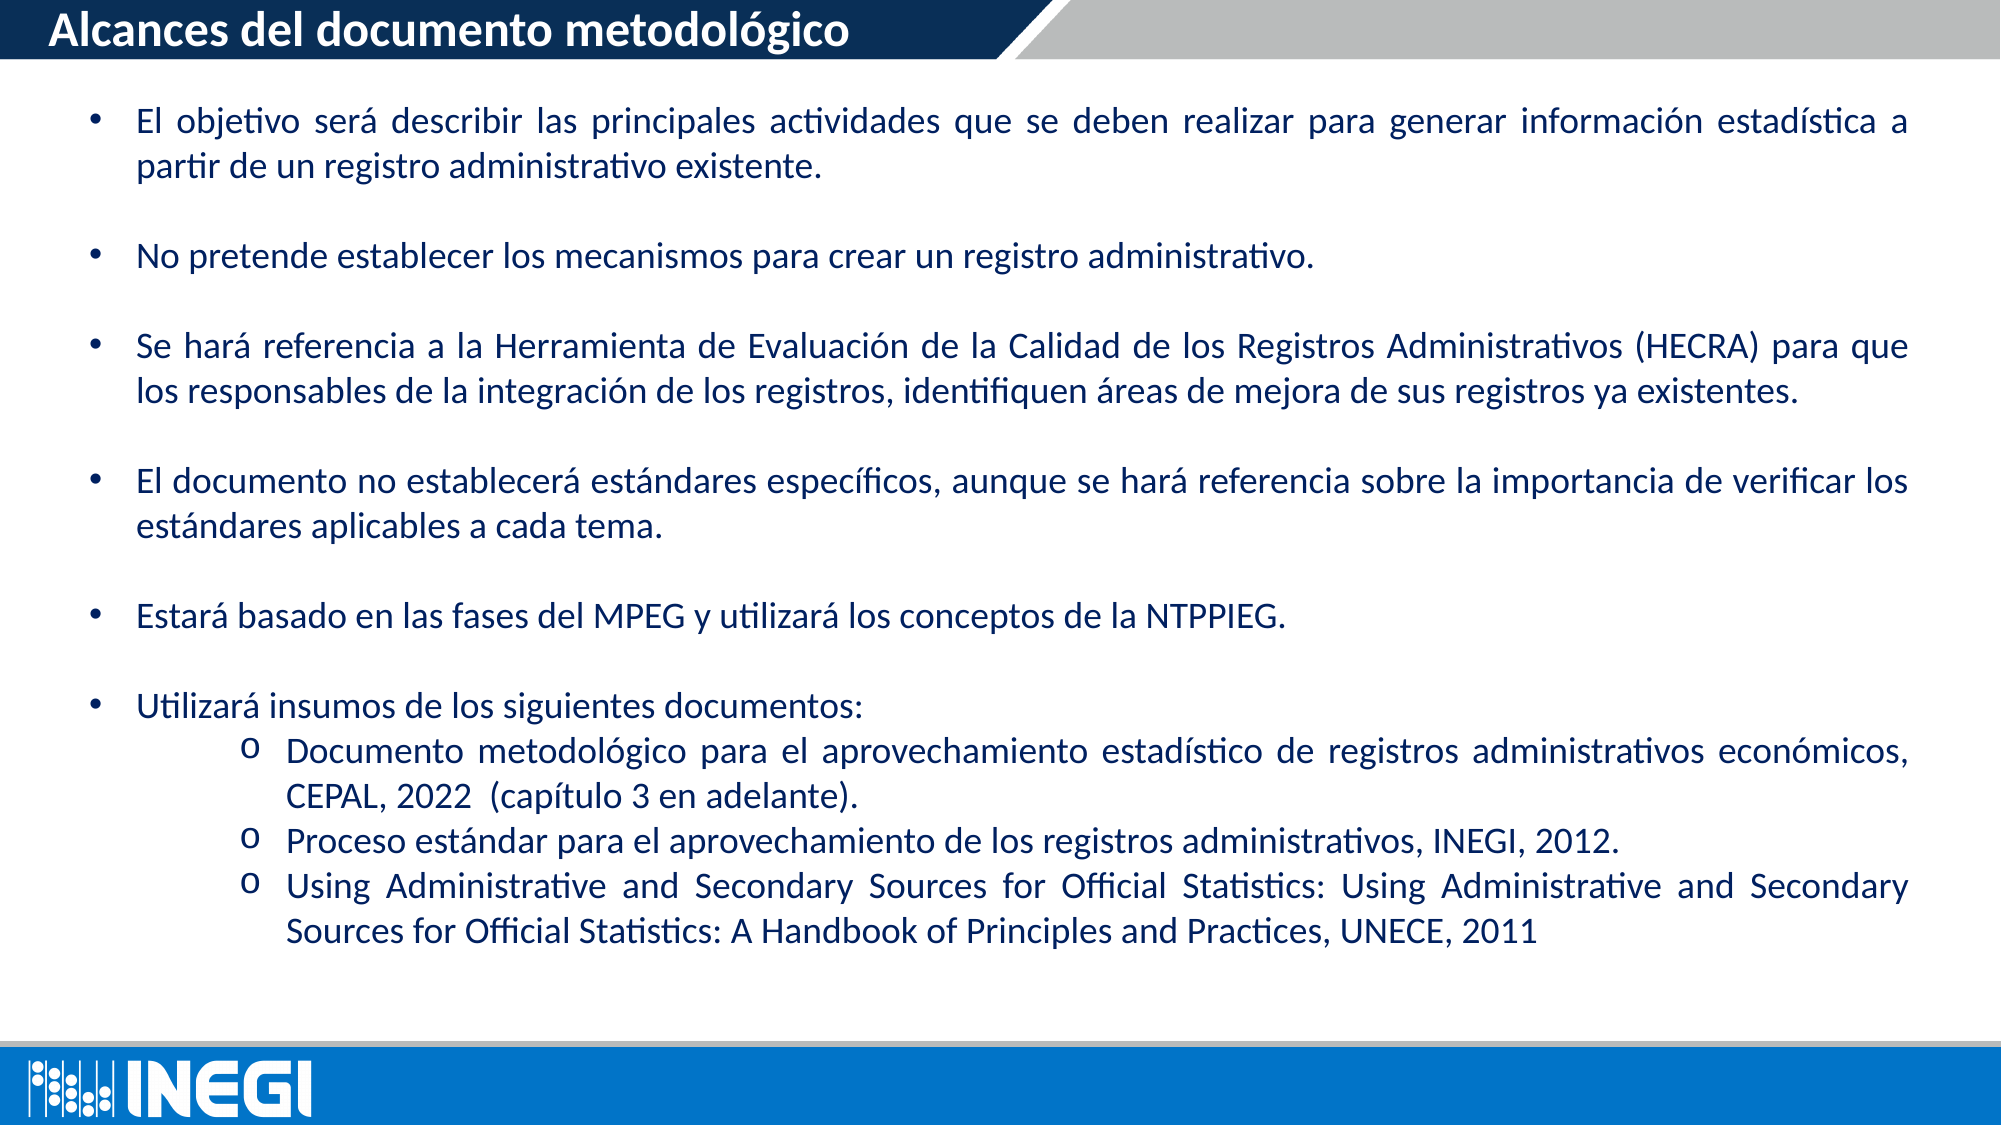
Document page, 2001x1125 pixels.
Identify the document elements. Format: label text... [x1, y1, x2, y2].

picture [0, 1040, 2000, 1125]
text_box Alcances del documento metodológico [33, 60, 1105, 64]
picture [0, 0, 2000, 60]
text_box El objetivo será describir las principales actividades que se deben realizar para generar información estadística a partir de un registro administrativo existente. No pretende establecer los mecanismos para crear un registro administrativo. Se hará referencia a la Herramienta de Evaluación de la Calidad de los Registros Administrativos (HECRA) para que los responsables de la integración de los registros, identifiquen áreas de mejora de sus registros ya existentes. El documento no establecerá estándares específicos, aunque se hará referencia sobre la importancia de verificar los estándares aplicables a cada tema. Estará basado en las fases del MPEG y utilizará los conceptos de la NTPPIEG. Utilizará insumos de los siguientes documentos: Documento metodológico para el aprovechamiento estadístico de registros administrativos económicos, CEPAL, 2022 (capítulo 3 en adelante). Proceso estándar para el aprovechamiento de los registros administrativos, INEGI, 2012. Using Administrative and Secondary Sources for Official Statistics: Using Administrative and Secondary Sources for Official Statistics: A Handbook of Principles and Practices, UNECE, 2011 [74, 88, 1926, 958]
